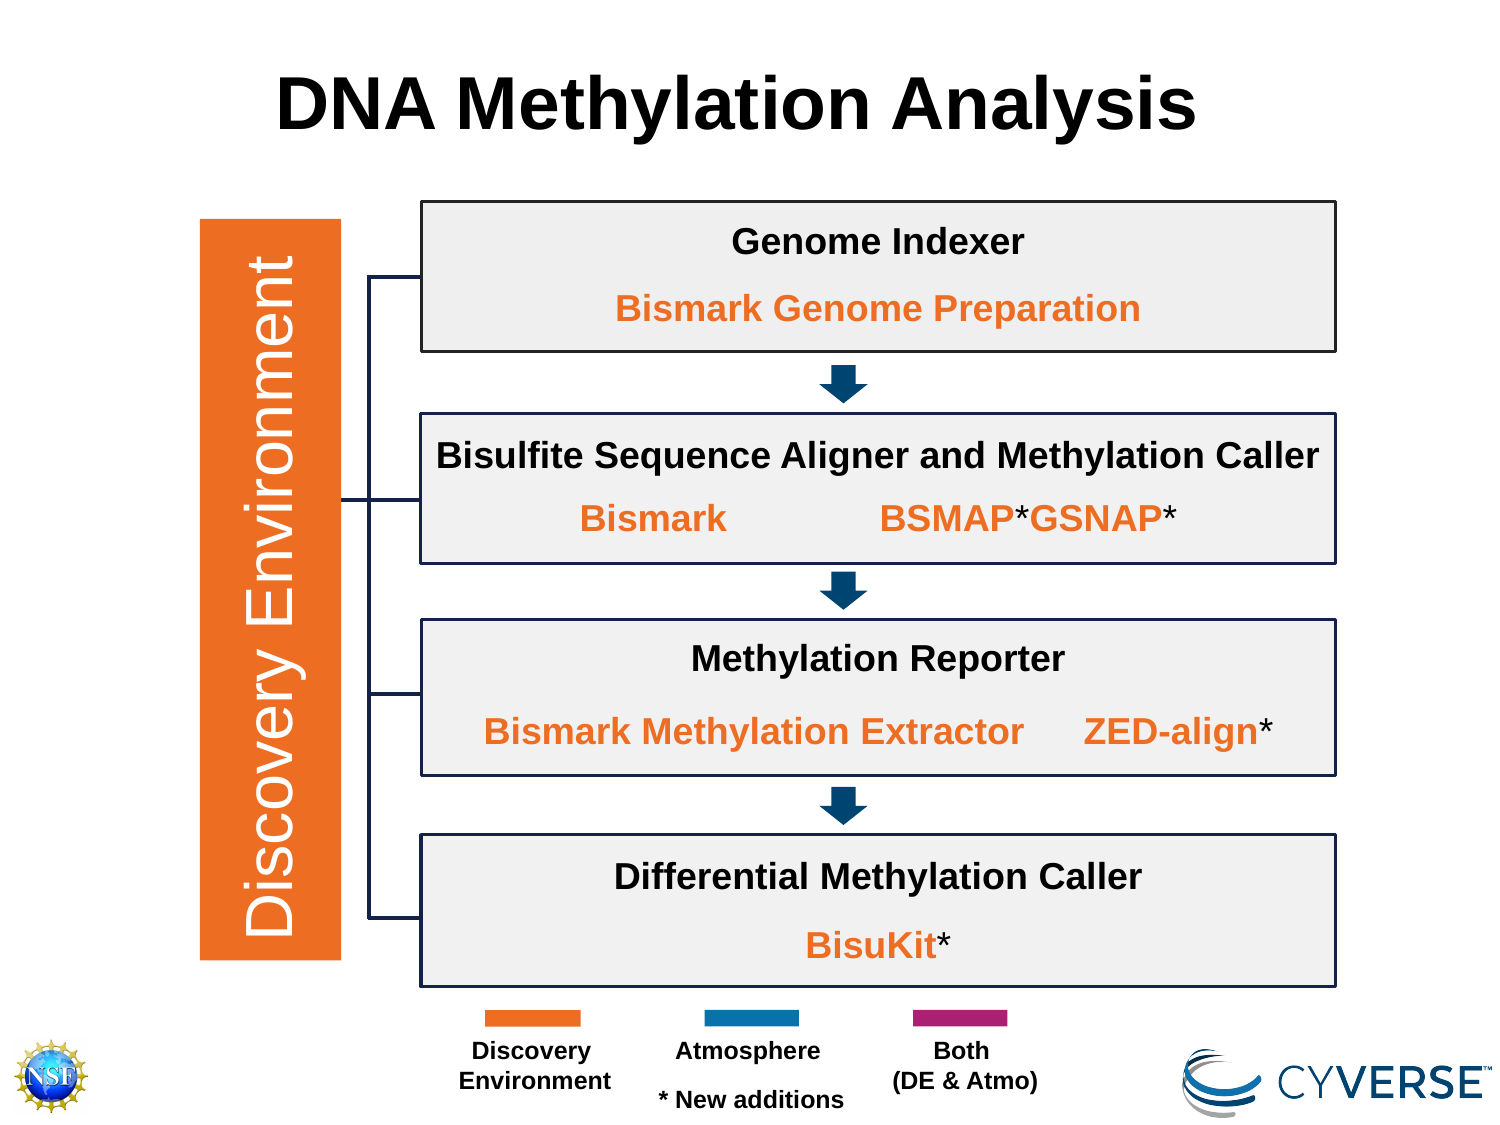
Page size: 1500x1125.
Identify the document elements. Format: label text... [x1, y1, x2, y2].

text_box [199, 201, 1336, 988]
text_box * New additions [631, 1068, 873, 1125]
text_box Both (DE & Atmo) [873, 1019, 1057, 1072]
text_box Discovery Environment [417, 1019, 653, 1073]
title DNA Methylation Analysis [0, 37, 1500, 148]
text_box [704, 1009, 799, 1027]
text_box [913, 1009, 1008, 1027]
text_box Atmosphere [660, 1019, 844, 1068]
picture [1182, 1049, 1492, 1118]
picture [13, 1038, 89, 1114]
text_box [485, 1010, 581, 1027]
